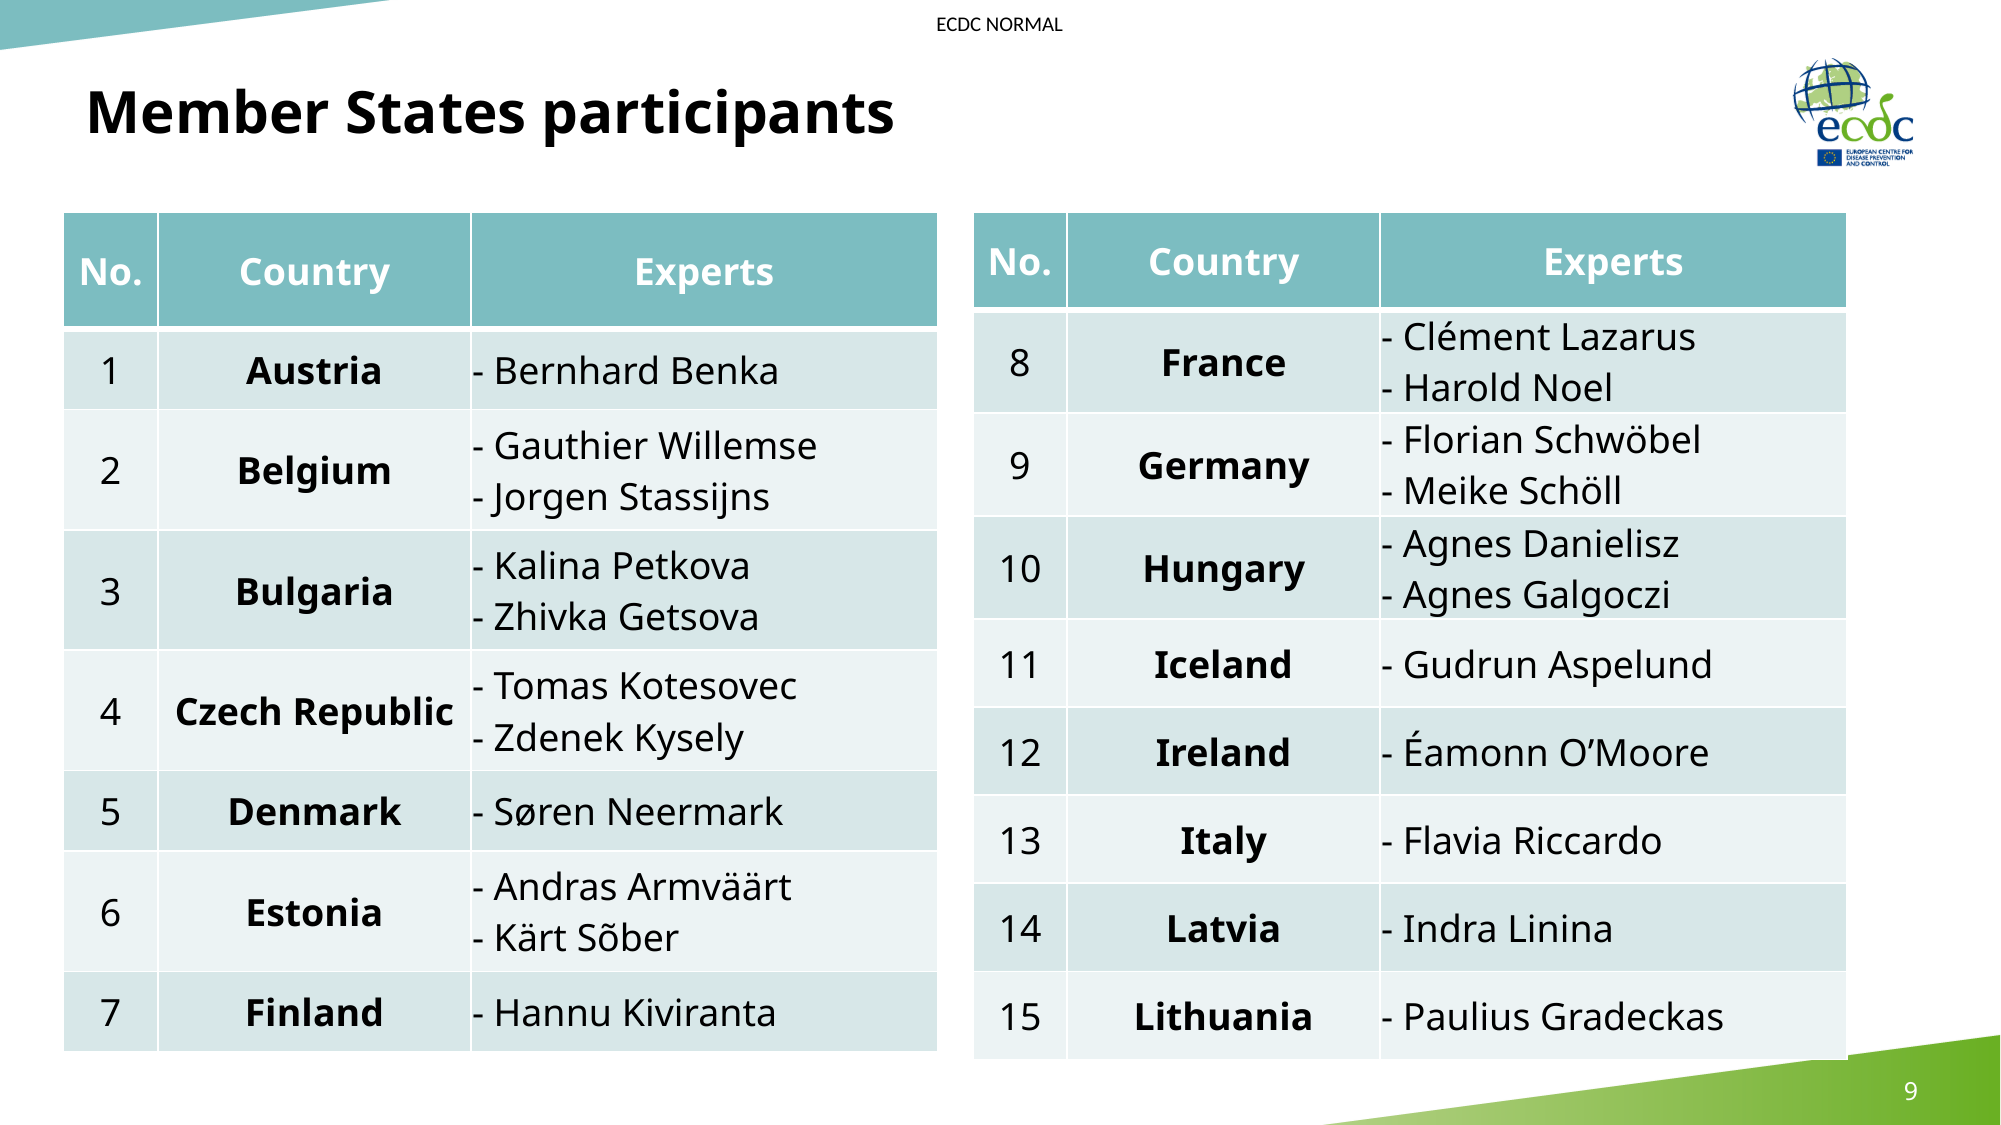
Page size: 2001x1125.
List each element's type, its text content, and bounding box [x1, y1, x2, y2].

table_cell Iceland [1068, 620, 1379, 706]
table_header No. [974, 213, 1066, 307]
table_cell 12 [974, 708, 1066, 794]
table_cell 3 [64, 531, 157, 649]
table_cell - Bernhard Benka [472, 332, 937, 409]
table_cell Lithuania [1068, 972, 1379, 1059]
table_cell Ireland [1068, 708, 1379, 794]
table_cell 6 [64, 852, 157, 971]
table_cell - Agnes Danielisz - Agnes Galgoczi [1381, 517, 1846, 618]
picture [0, 0, 2001, 1125]
table_cell 15 [974, 972, 1066, 1059]
table_cell - Éamonn O’Moore [1381, 708, 1846, 794]
table_cell - Andras Armväärt - Kärt Sõber [472, 852, 937, 971]
table_header Experts [472, 213, 937, 326]
table_cell - Florian Schwöbel - Meike Schöll [1381, 414, 1846, 515]
table_cell Germany [1068, 414, 1379, 515]
table_header Experts [1381, 213, 1846, 307]
table_cell 2 [64, 410, 157, 529]
table_cell 7 [64, 972, 157, 1051]
table_cell 4 [64, 651, 157, 770]
table_cell Italy [1068, 796, 1379, 882]
table_cell Czech Republic [159, 651, 470, 770]
table_cell - Hannu Kiviranta [472, 972, 937, 1051]
table_cell Hungary [1068, 517, 1379, 618]
table_cell - Søren Neermark [472, 771, 937, 850]
table_cell Belgium [159, 410, 470, 529]
table_cell 10 [974, 517, 1066, 618]
table_cell 1 [64, 332, 157, 409]
table_cell 11 [974, 620, 1066, 706]
table_cell 8 [974, 313, 1066, 412]
table_cell 9 [974, 414, 1066, 515]
table_cell - Gauthier Willemse - Jorgen Stassijns [472, 410, 937, 529]
title Member States participants [70, 36, 1770, 193]
table_cell 5 [64, 771, 157, 850]
slide_number 9 [1483, 1062, 1934, 1123]
table_cell - Clément Lazarus - Harold Noel [1381, 313, 1846, 412]
table_cell - Kalina Petkova - Zhivka Getsova [472, 531, 937, 649]
table_cell - Indra Linina [1381, 884, 1846, 971]
table_cell Estonia [159, 852, 470, 971]
table_cell - Tomas Kotesovec - Zdenek Kysely [472, 651, 937, 770]
table_cell Denmark [159, 771, 470, 850]
table_cell Latvia [1068, 884, 1379, 971]
table_header No. [64, 213, 157, 326]
table_cell 14 [974, 884, 1066, 971]
table_header Country [159, 213, 470, 326]
table_header Country [1068, 213, 1379, 307]
table_cell Bulgaria [159, 531, 470, 649]
table_cell Finland [159, 972, 470, 1051]
table_cell France [1068, 313, 1379, 412]
table_cell - Gudrun Aspelund [1381, 620, 1846, 706]
table_cell - Paulius Gradeckas [1381, 972, 1846, 1059]
table_cell - Flavia Riccardo [1381, 796, 1846, 882]
table_cell Austria [159, 332, 470, 409]
table_cell 13 [974, 796, 1066, 882]
